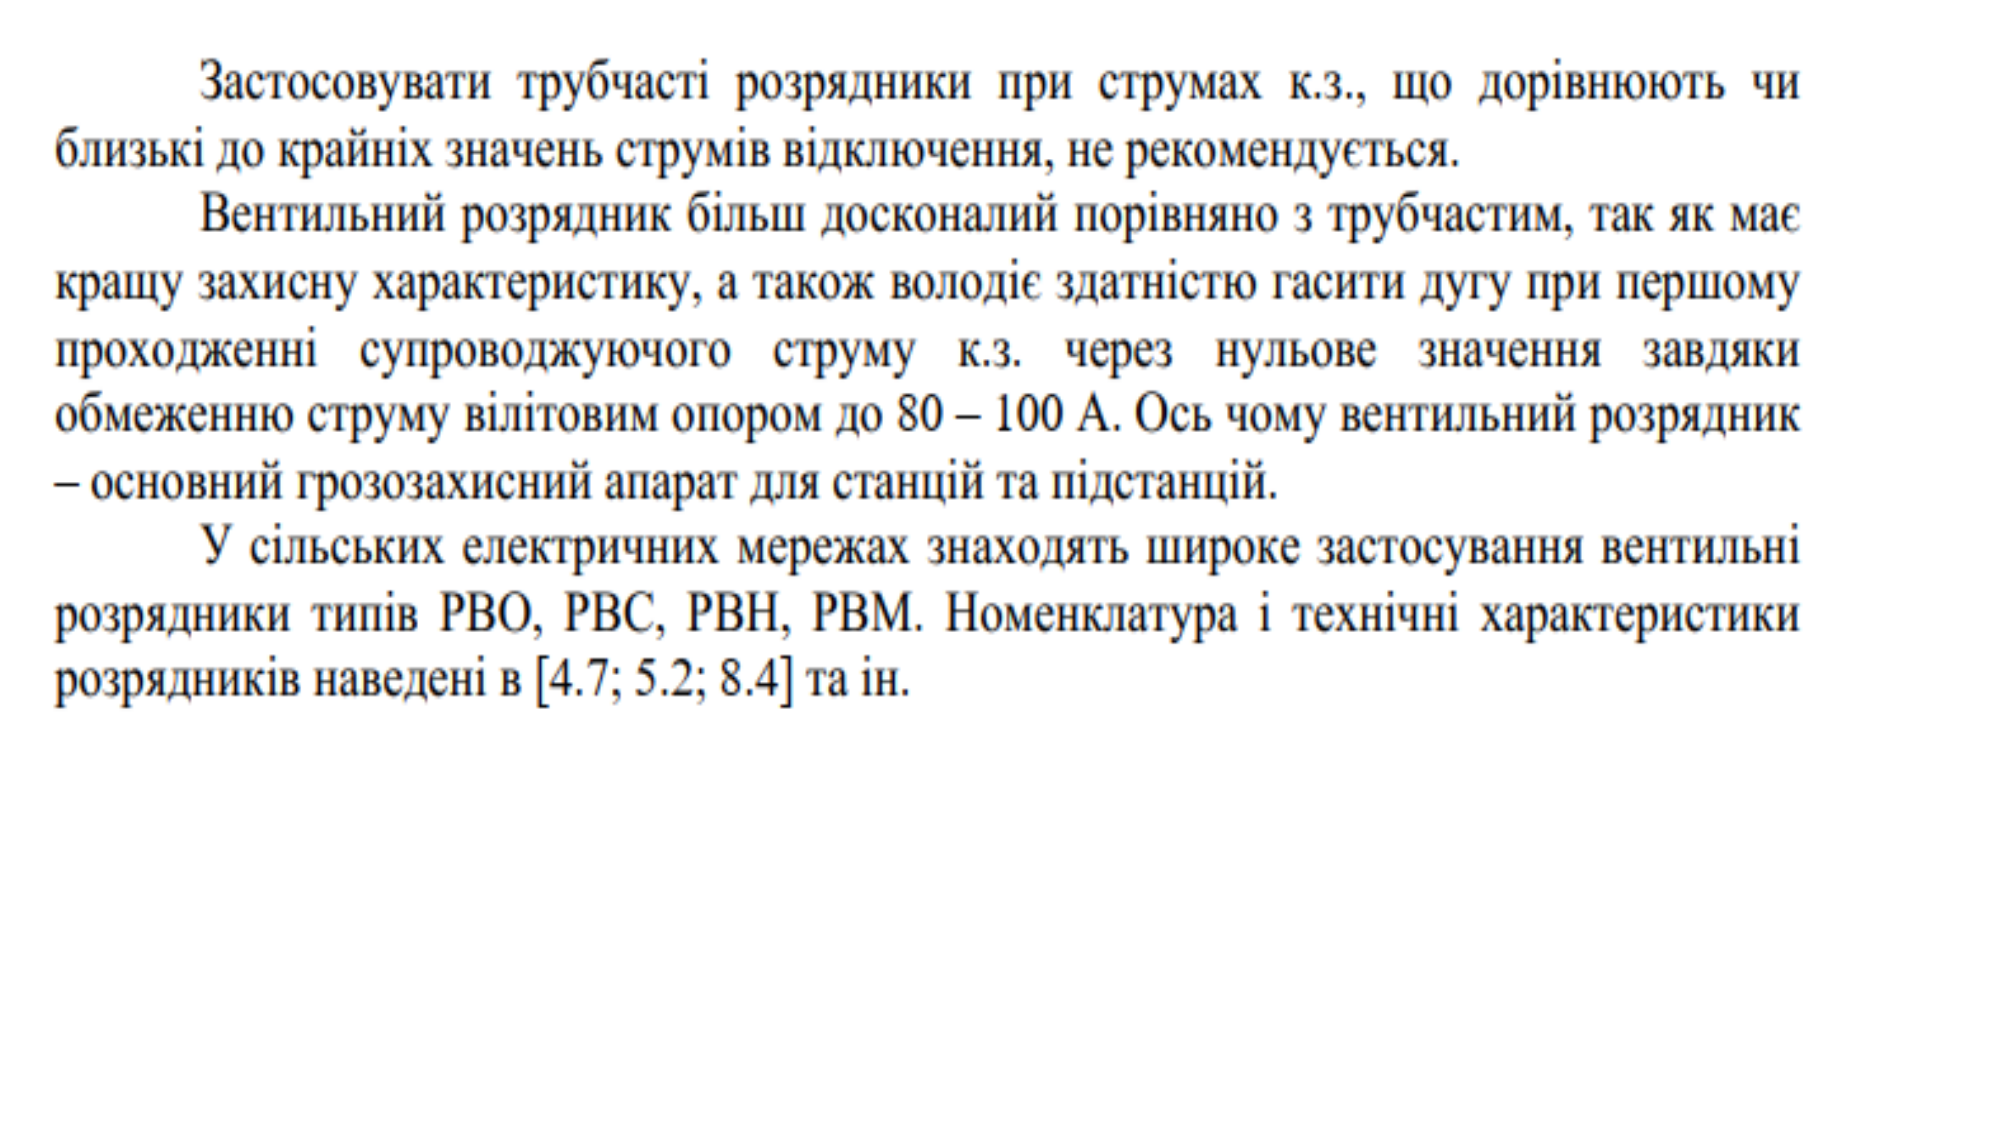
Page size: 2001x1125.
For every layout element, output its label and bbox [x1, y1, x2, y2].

list [0, 51, 1842, 714]
